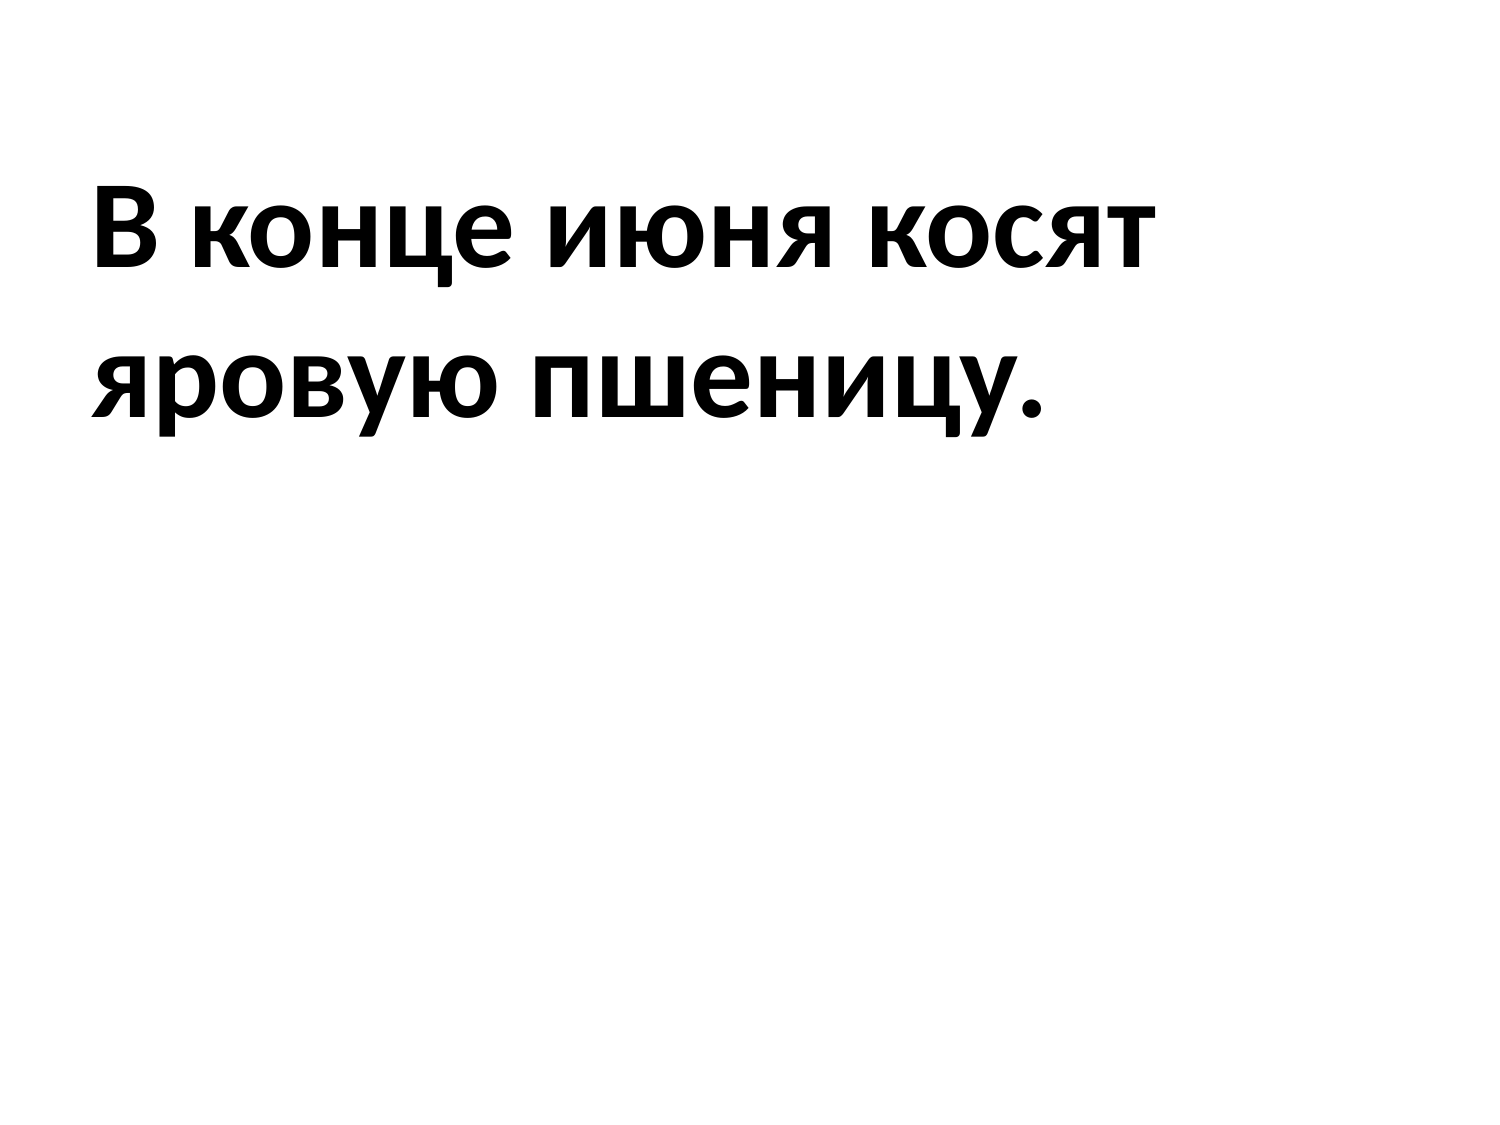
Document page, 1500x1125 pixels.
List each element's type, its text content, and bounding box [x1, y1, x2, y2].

title В конце июня косят яровую пшеницу. [75, 45, 1425, 539]
